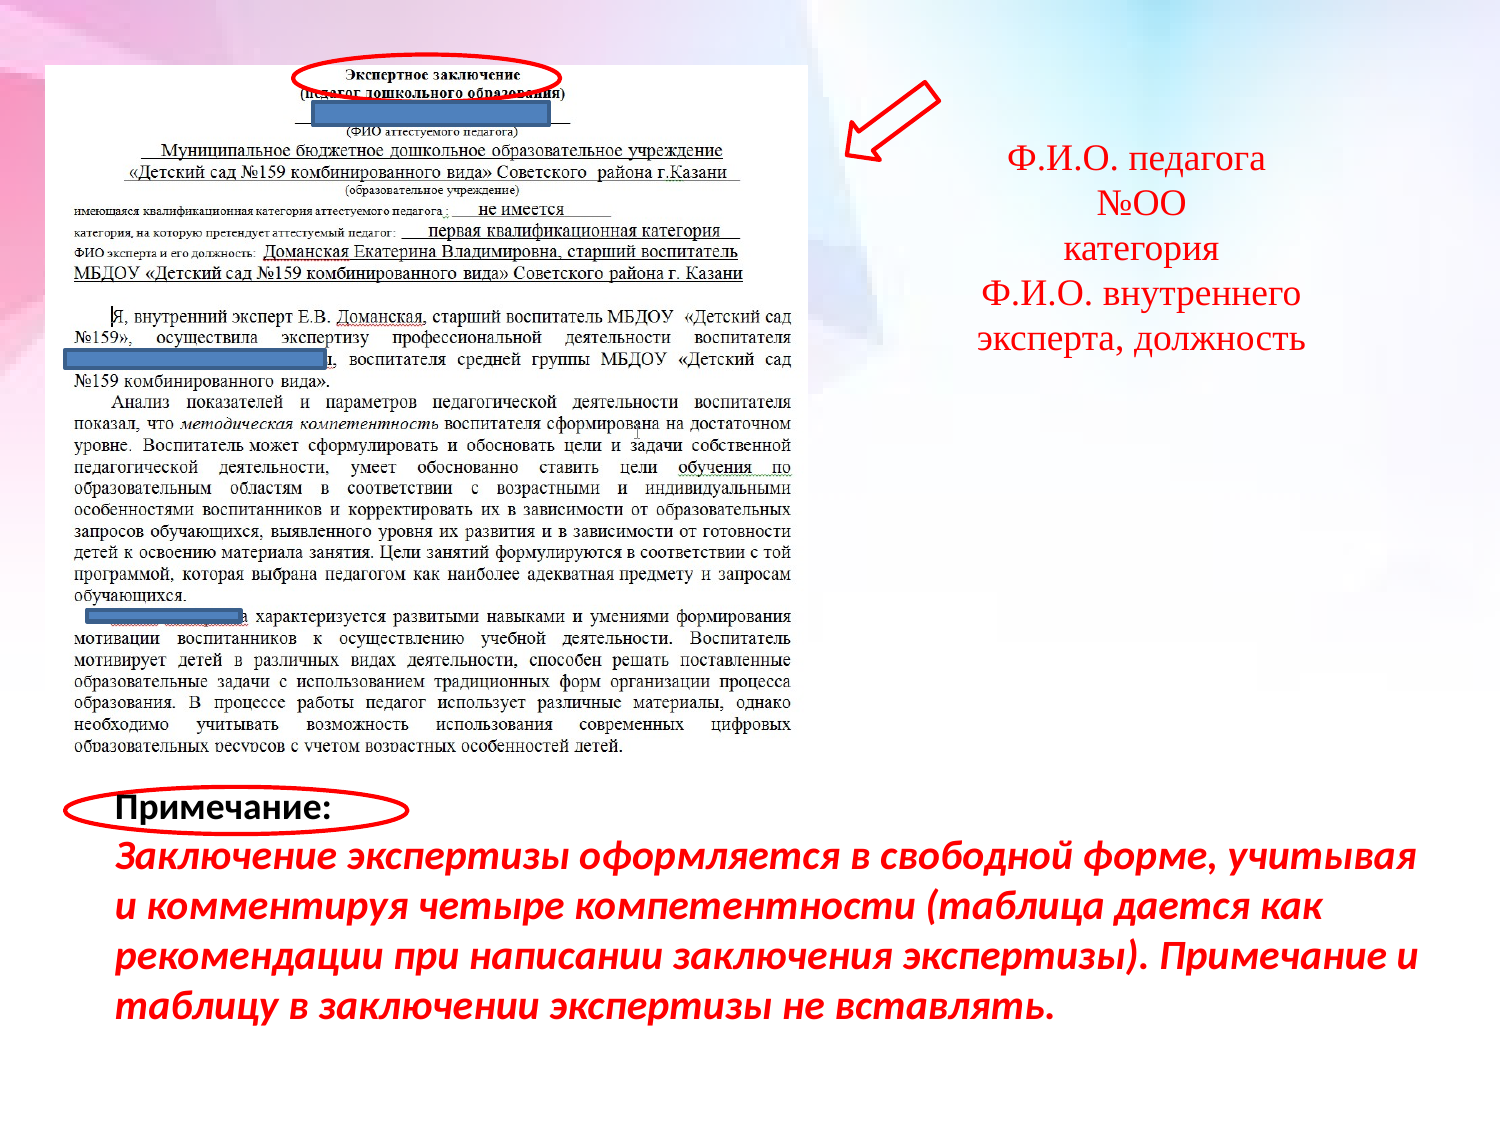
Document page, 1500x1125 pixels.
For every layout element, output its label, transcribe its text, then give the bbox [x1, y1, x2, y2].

text_box Ф.И.О. педагога №ОО категория Ф.И.О. внутреннего эксперта, должность [903, 125, 1380, 366]
text_box [63, 794, 100, 827]
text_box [44, 54, 809, 753]
text_box [844, 79, 942, 162]
text_box Примечание: Заключение экспертизы оформляется в свободной форме, учитывая и комментируя четыре компетентности (таблица дается как рекомендации при написании заключения экспертизы). Примечание и таблицу в заключении экспертизы не вставлять. [100, 775, 1436, 1080]
